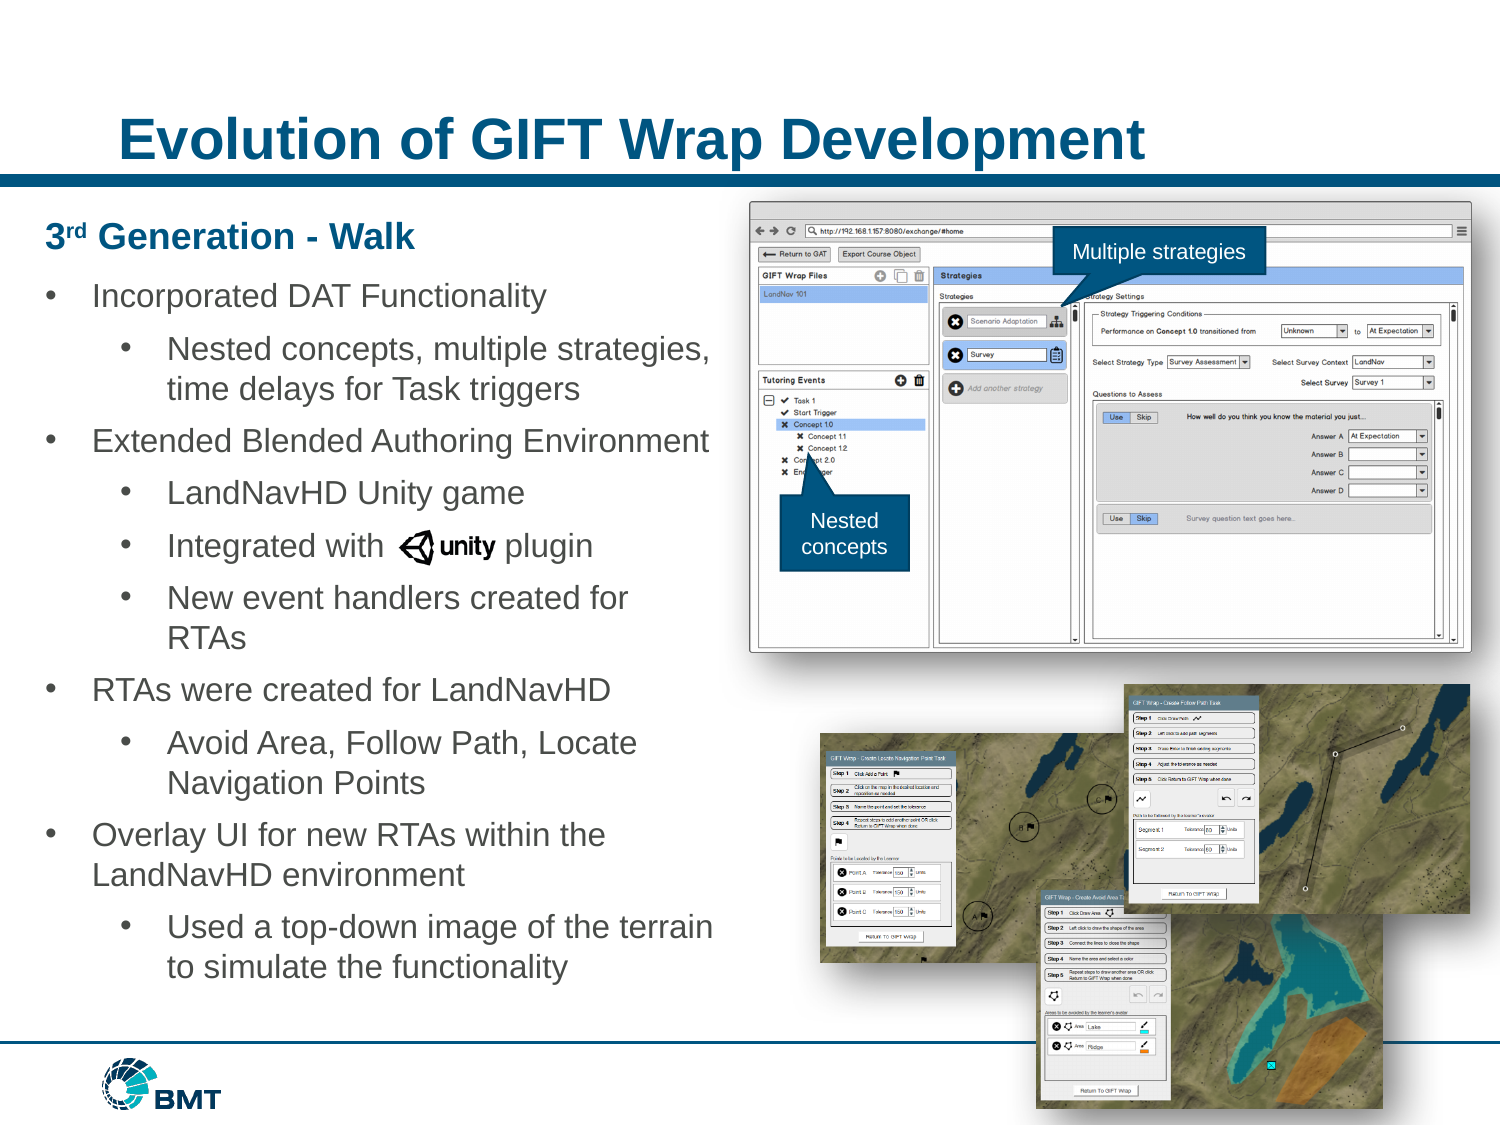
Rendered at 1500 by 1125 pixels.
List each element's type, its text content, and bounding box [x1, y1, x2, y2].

picture [820, 684, 1471, 1109]
list 3rd Generation - Walk Incorporated DAT Functionality Nested concepts, multiple strategies, time delays for Task triggers Extended Blended Authoring Environment LandNavHD Unity game Integrated with plugin New event handlers created for RTAs RTAs were created for LandNavHD Avoid Area, Follow Path, Locate Navigation Points Overlay UI for new RTAs within the LandNavHD environment Used a top‐down image of the terrain to simulate the functionality [30, 210, 733, 1058]
picture [397, 528, 496, 566]
title Evolution of GIFT Wrap Development [103, 30, 1397, 181]
picture [102, 1058, 221, 1110]
picture [749, 201, 1472, 653]
